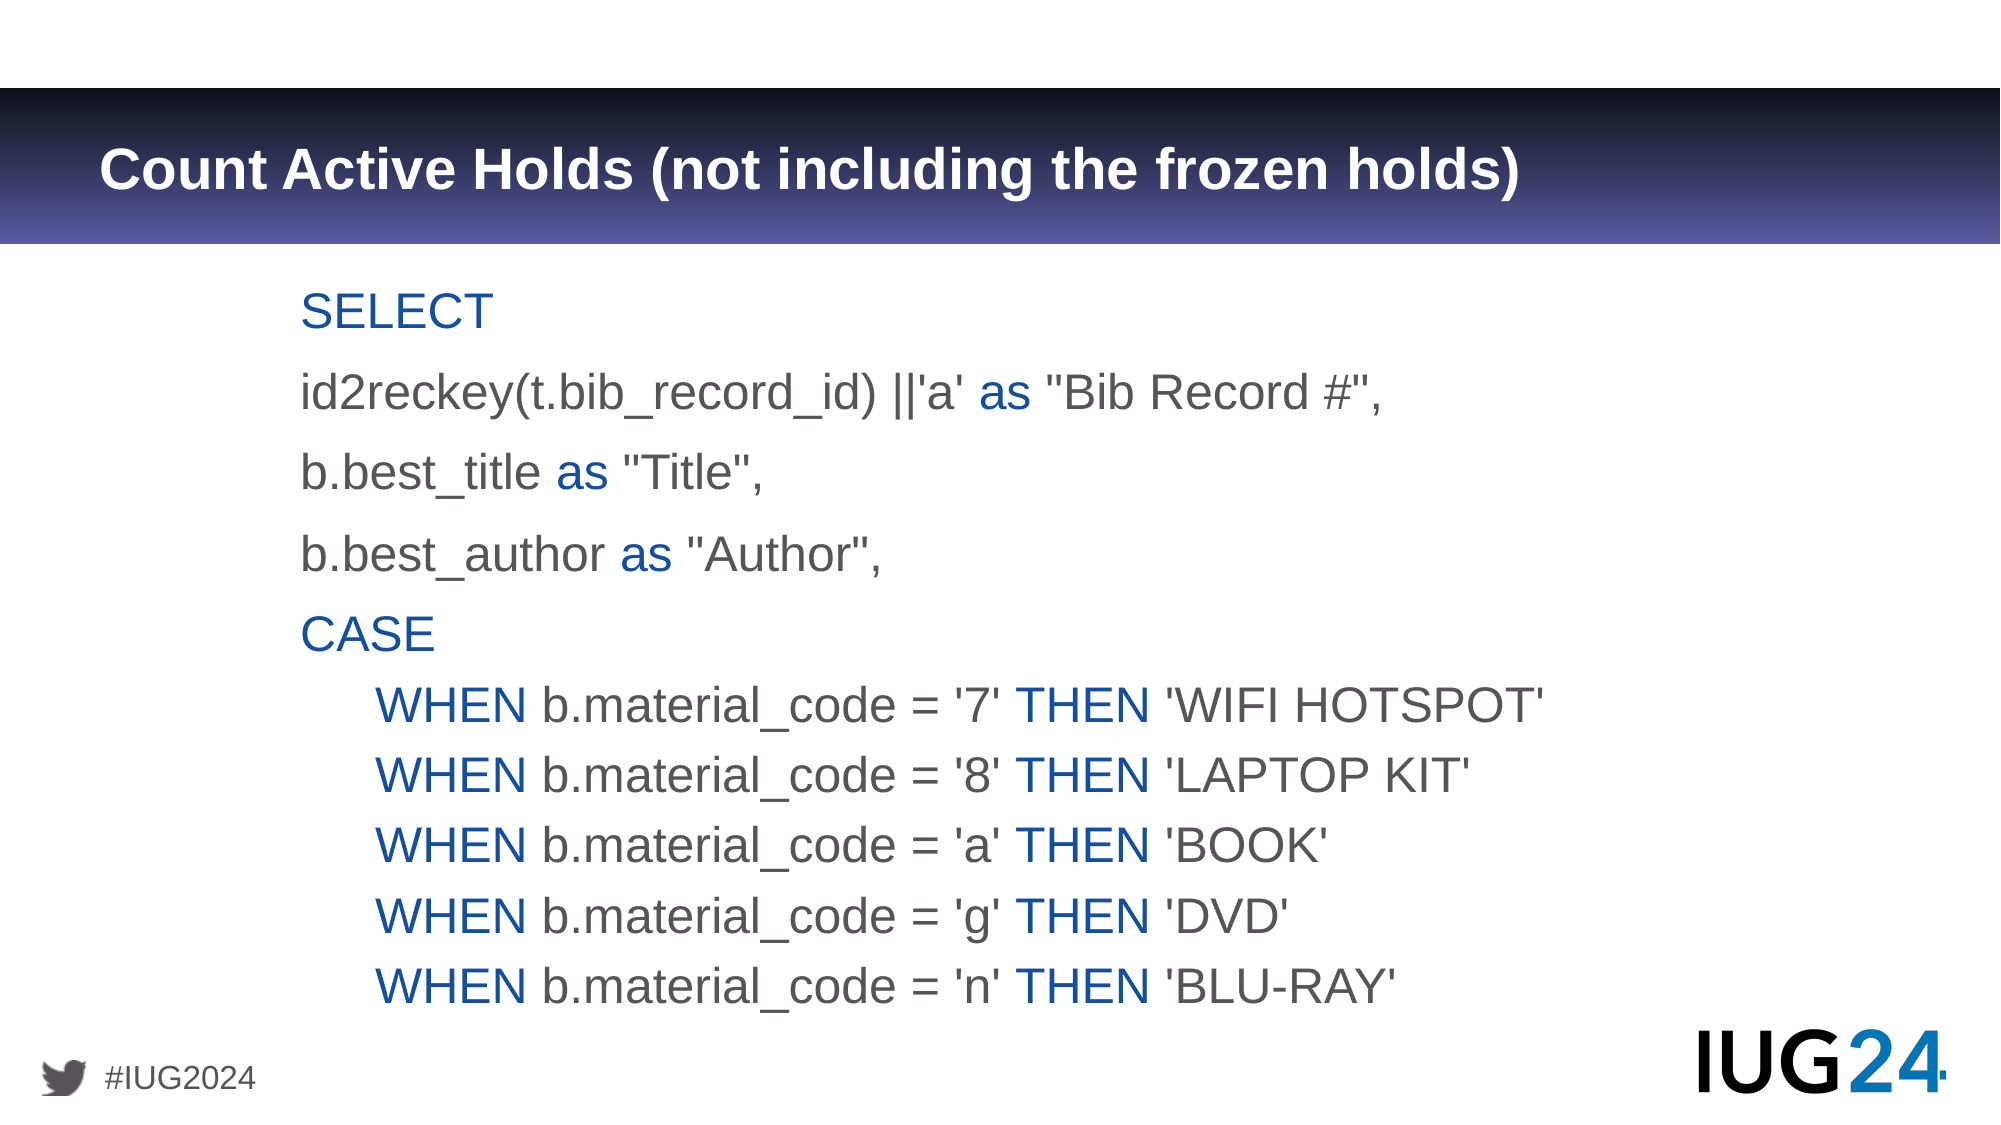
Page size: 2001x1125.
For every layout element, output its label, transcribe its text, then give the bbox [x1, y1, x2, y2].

list SELECT id2reckey(t.bib_record_id) ||'a' as "Bib Record #", b.best_title as "Title", b.best_author as "Author", CASE WHEN b.material_code = '7' THEN 'WIFI HOTSPOT' WHEN b.material_code = '8' THEN 'LAPTOP KIT' WHEN b.material_code = 'a' THEN 'BOOK' WHEN b.material_code = 'g' THEN 'DVD' WHEN b.material_code = 'n' THEN 'BLU-RAY' [285, 270, 1678, 1061]
picture [1691, 1022, 1957, 1107]
title Count Active Holds (not including the frozen holds) [84, 110, 1903, 232]
